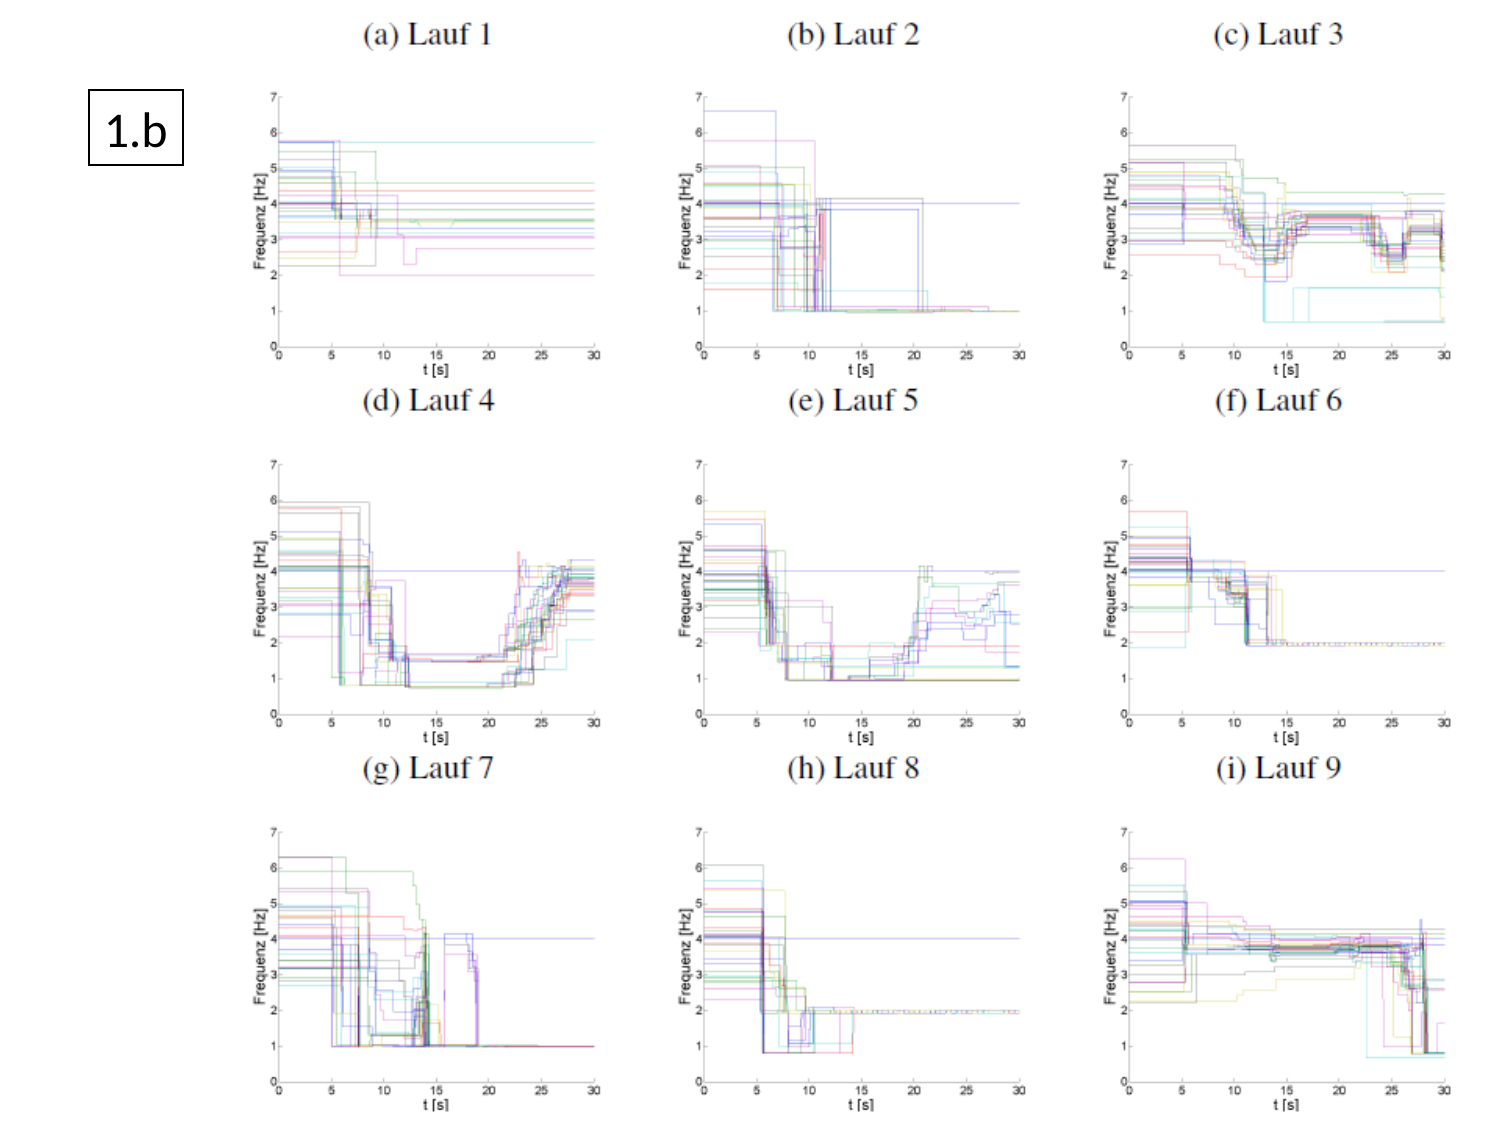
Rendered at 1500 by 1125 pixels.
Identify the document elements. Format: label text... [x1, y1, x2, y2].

text_box 1.b [89, 90, 183, 165]
picture [246, 12, 1471, 1118]
